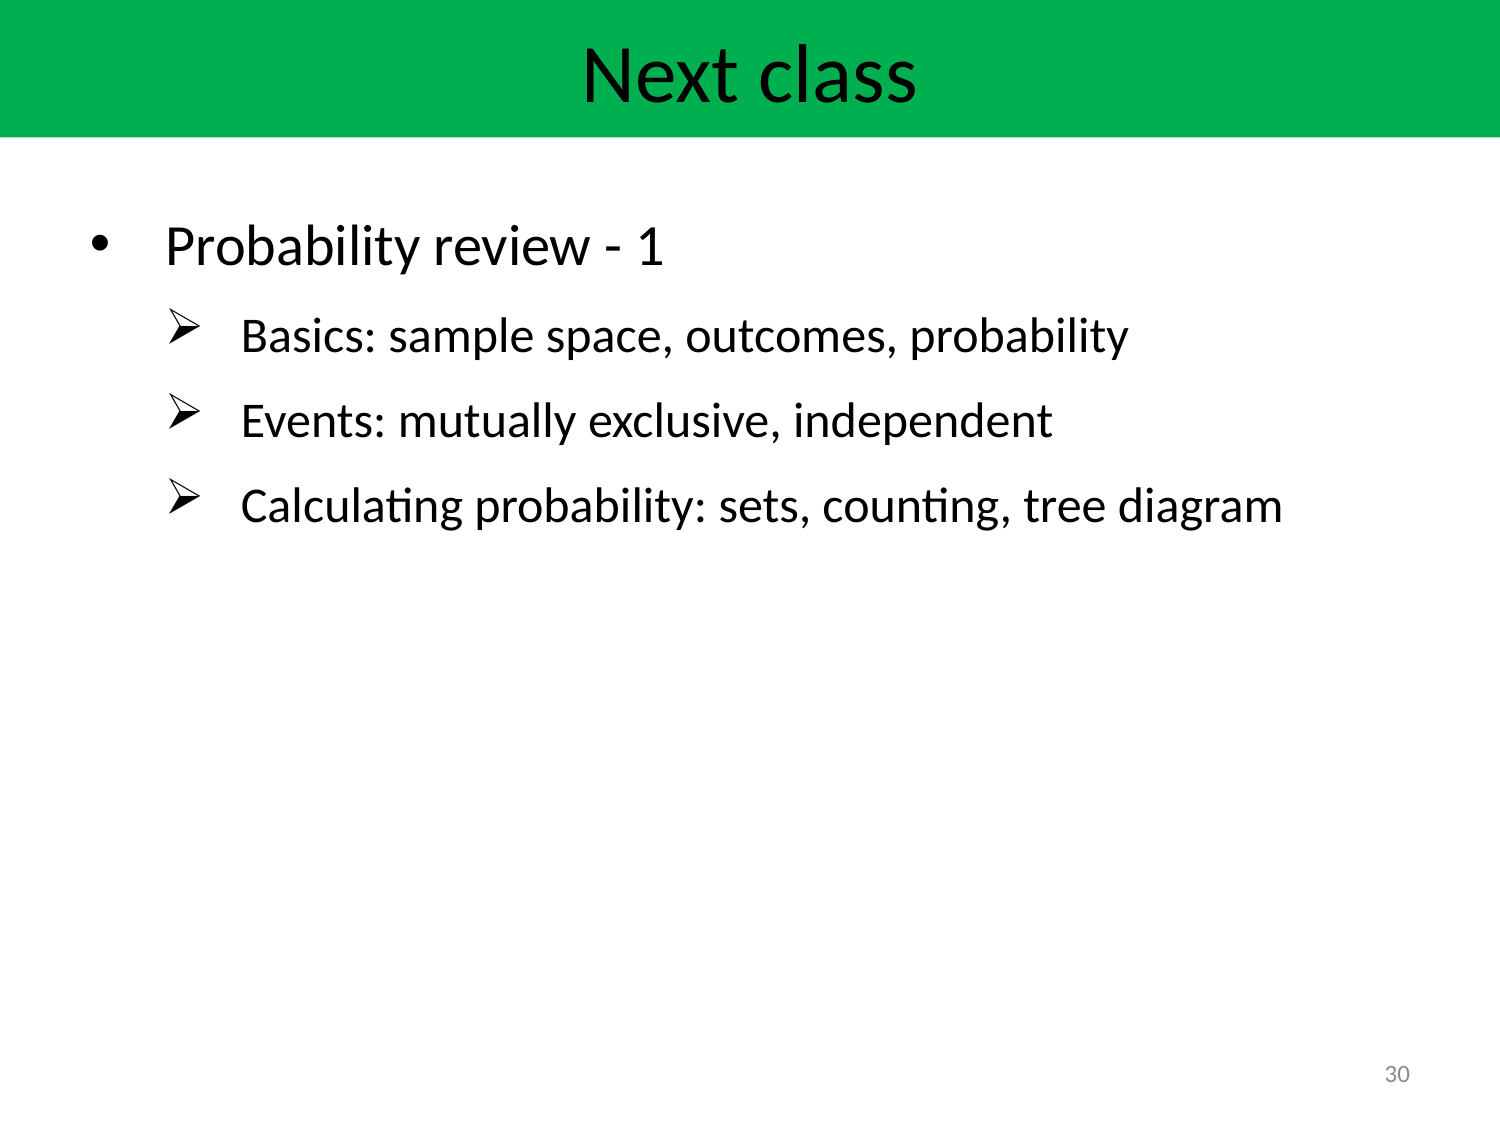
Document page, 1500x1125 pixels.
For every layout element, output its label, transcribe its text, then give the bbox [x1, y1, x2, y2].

text_box Probability review - 1 Basics: sample space, outcomes, probability Events: mutually exclusive, independent Calculating probability: sets, counting, tree diagram [74, 199, 1500, 540]
text_box Next class [0, 0, 1500, 138]
slide_number 30 [1074, 1042, 1425, 1103]
